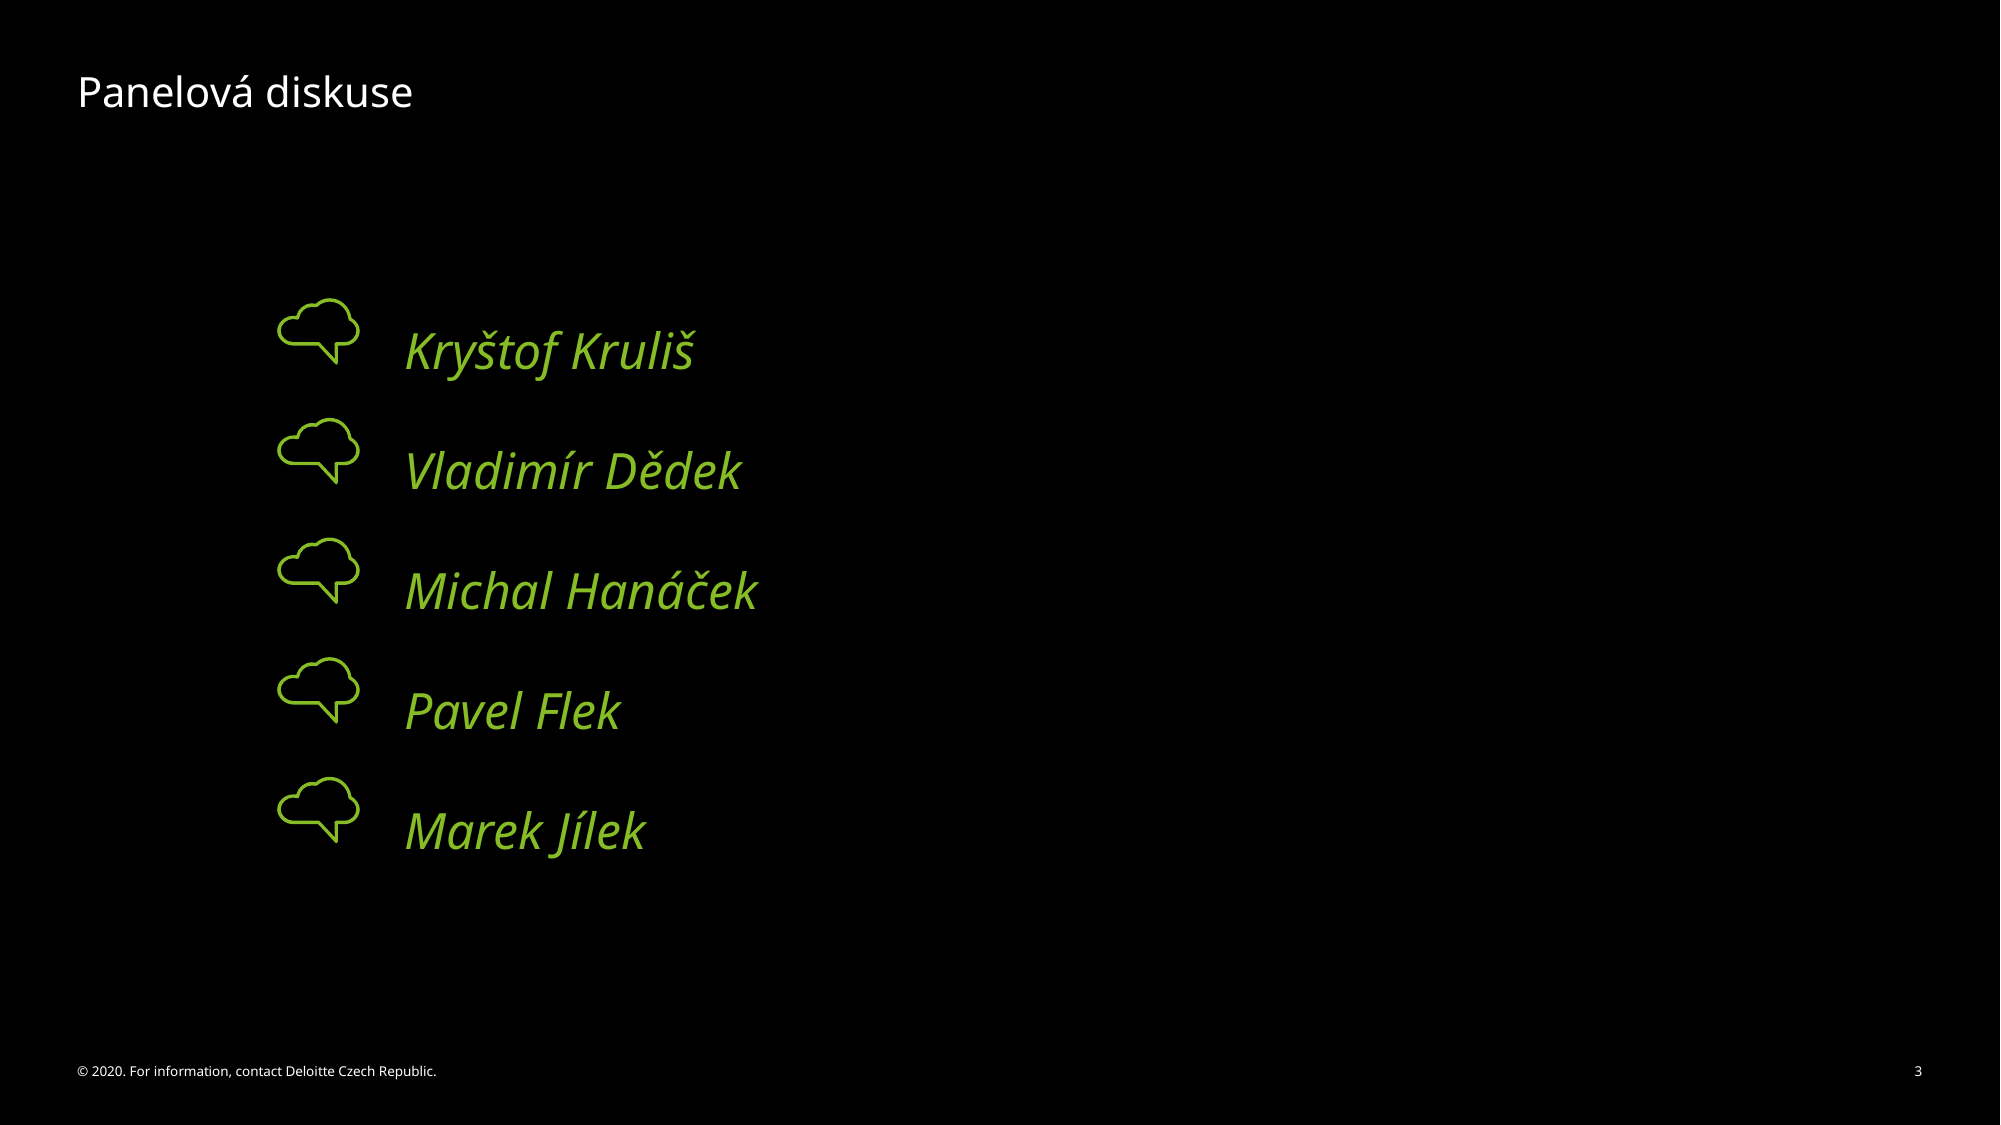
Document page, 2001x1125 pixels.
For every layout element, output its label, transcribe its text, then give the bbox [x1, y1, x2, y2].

text_box [277, 657, 360, 724]
text_box [277, 417, 360, 485]
text_box [277, 298, 360, 365]
text_box [277, 537, 360, 604]
text_box [277, 776, 360, 844]
text_box Kryštof Kruliš Vladimír Dědek Michal Hanáček Pavel Flek Marek Jílek [389, 252, 1474, 867]
title Panelová diskuse [77, 66, 1923, 121]
